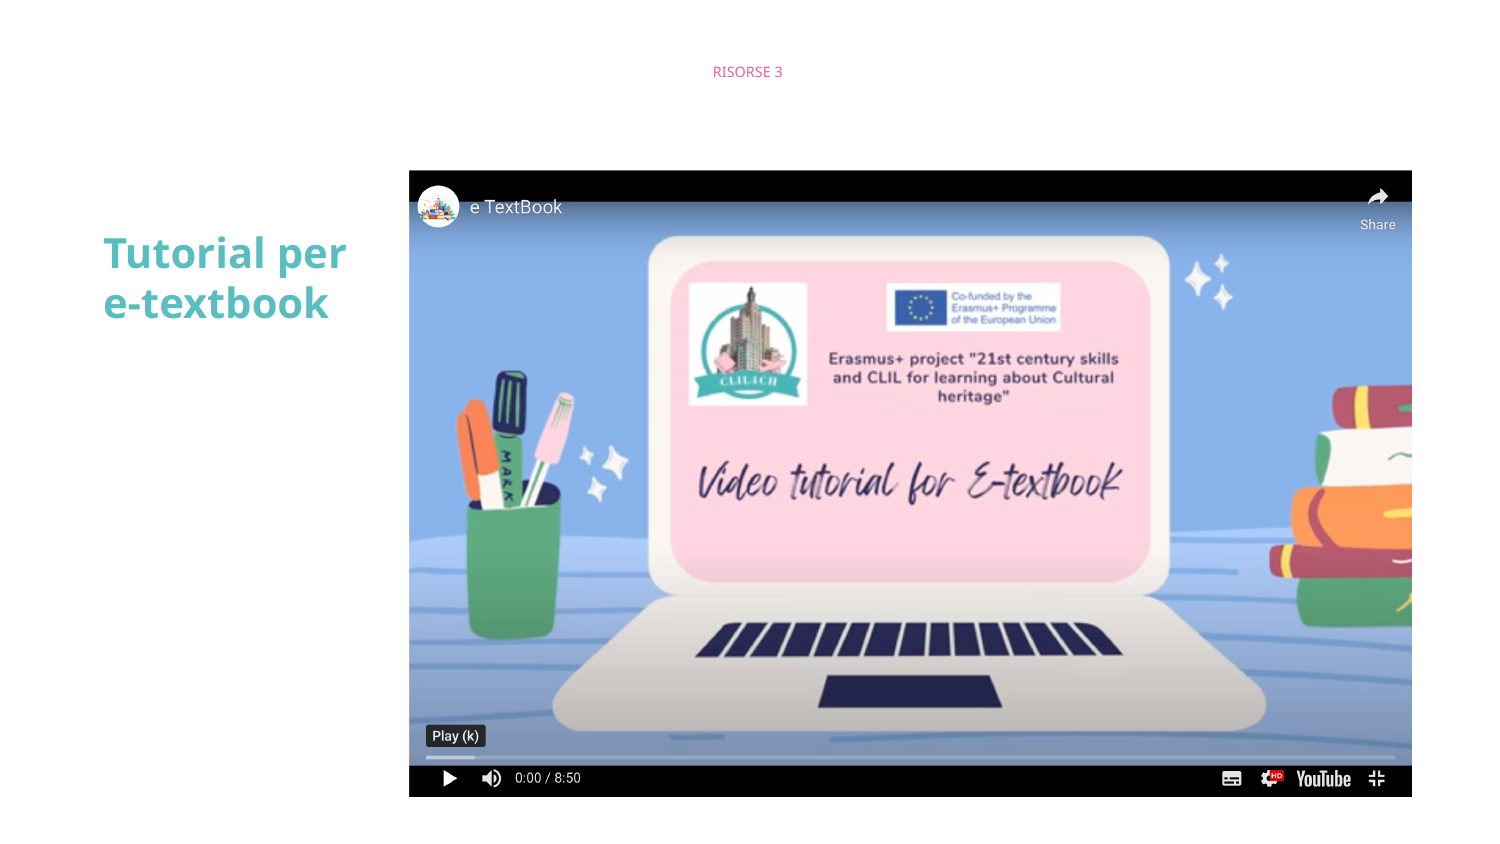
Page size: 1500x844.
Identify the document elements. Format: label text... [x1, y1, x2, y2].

picture [409, 169, 1412, 797]
title RISORSE 3 [88, 47, 1412, 96]
text_box Tutorial per e-textbook [88, 219, 404, 335]
